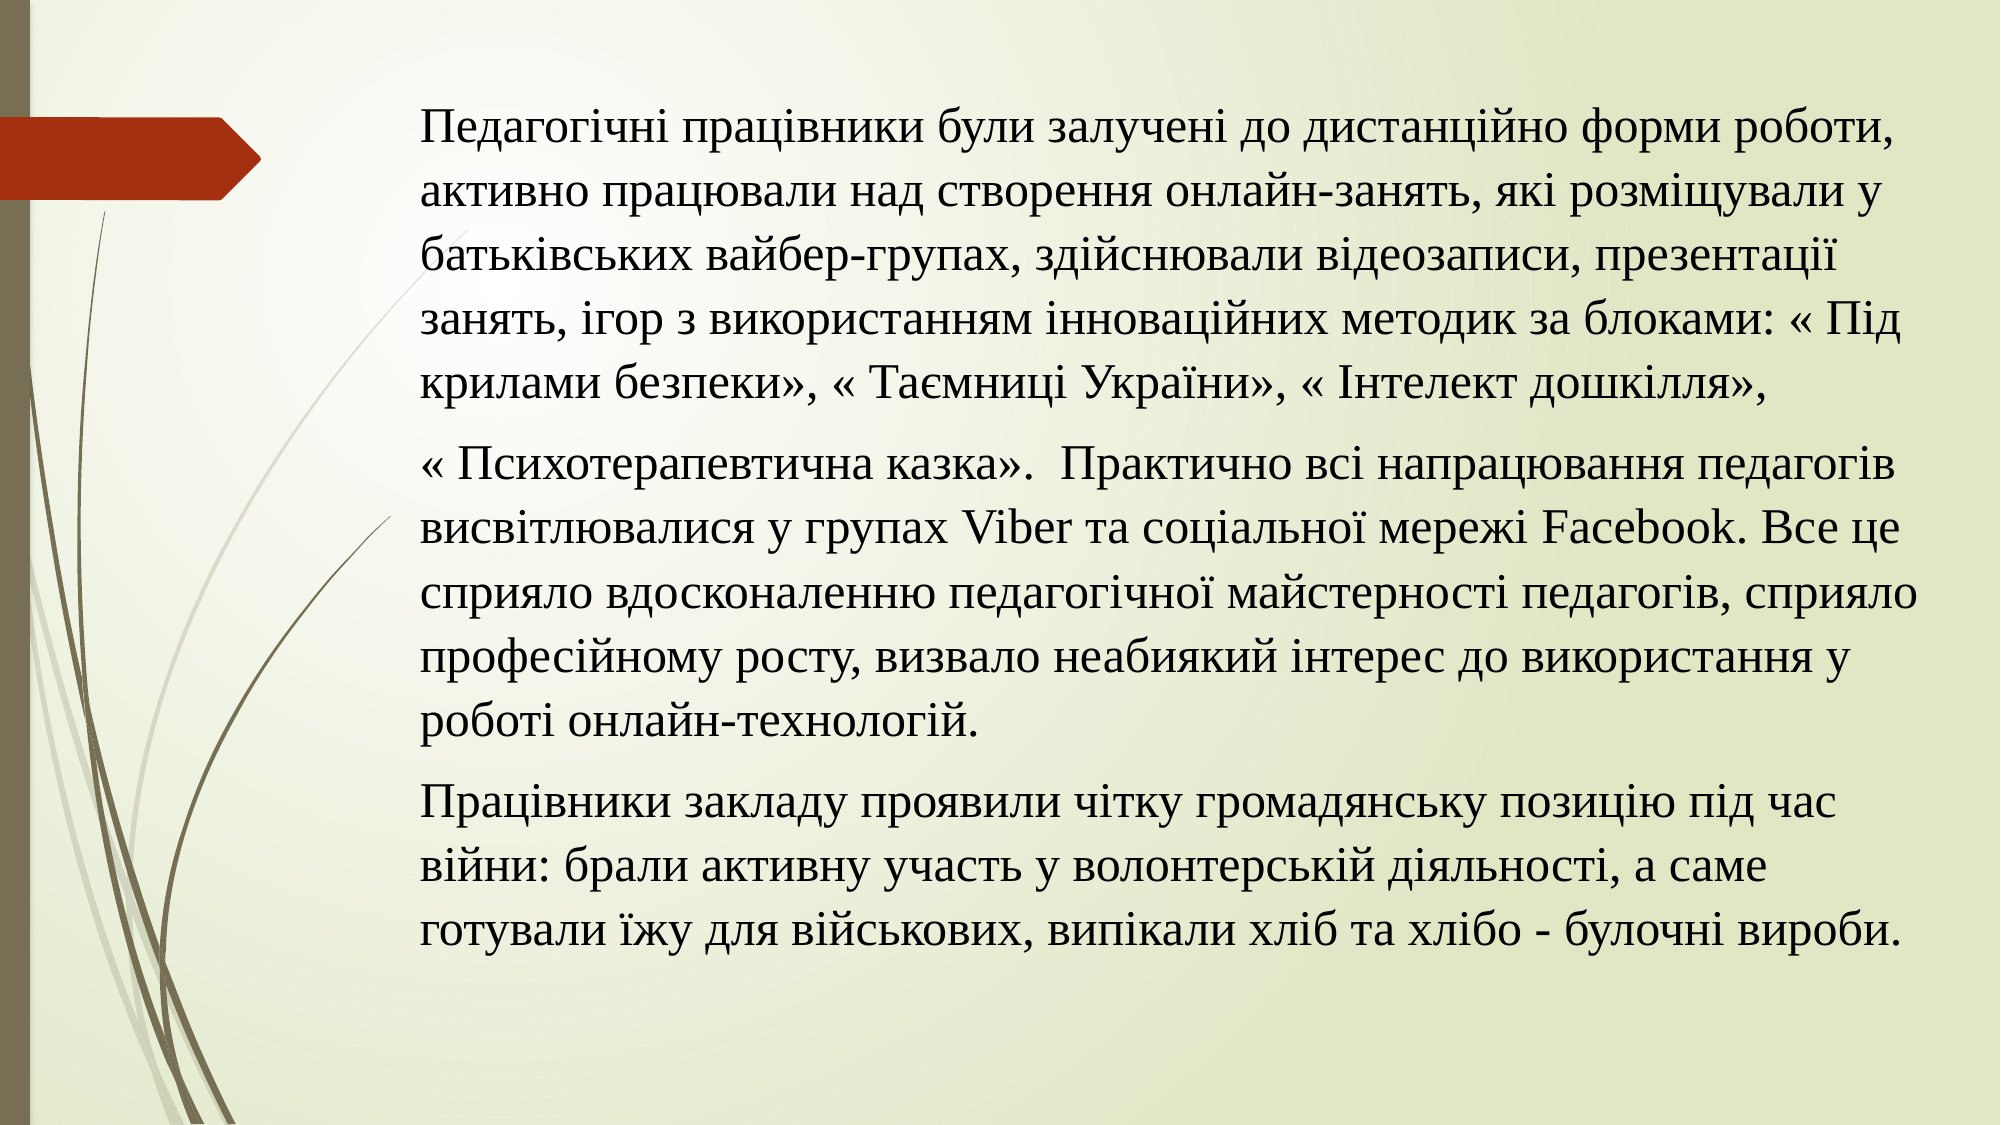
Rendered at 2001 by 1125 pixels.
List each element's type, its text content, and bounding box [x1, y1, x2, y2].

text_box Педагогічні працівники були залучені до дистанційно форми роботи, активно працювали над створення онлайн-занять, які розміщували у батьківських вайбер-групах, здійснювали відеозаписи, презентації занять, ігор з використанням інноваційних методик за блоками: « Під крилами безпеки», « Таємниці України», « Інтелект дошкілля», « Психотерапевтична казка». Практично всі напрацювання педагогів висвітлювалися у групах Viber та соціальної мережі Facebook. Все це сприяло вдосконаленню педагогічної майстерності педагогів, сприяло професійному росту, визвало неабиякий інтерес до використання у роботі онлайн-технологій. Працівники закладу проявили чітку громадянську позицію під час війни: брали активну участь у волонтерській діяльності, а саме готували їжу для військових, випікали хліб та хлібо - булочні вироби. [404, 80, 1953, 964]
